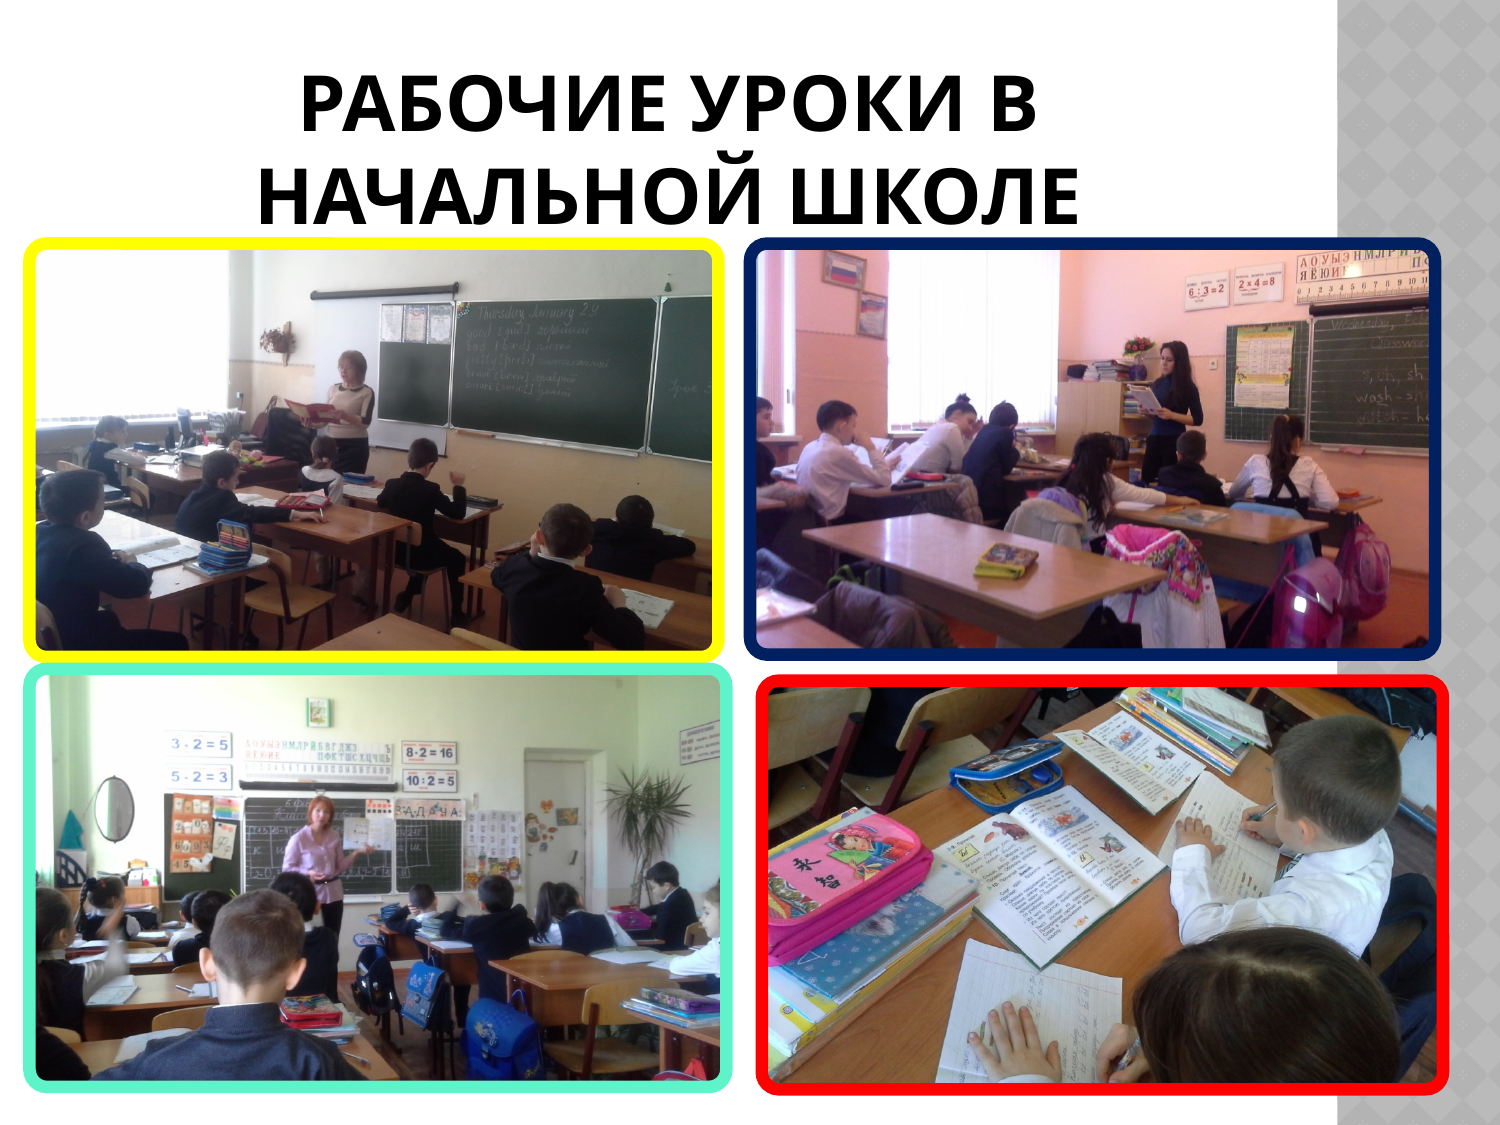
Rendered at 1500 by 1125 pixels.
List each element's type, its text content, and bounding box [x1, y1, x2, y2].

picture [749, 243, 1436, 656]
picture [29, 668, 727, 1088]
title Рабочие уроки в начальной школе [75, 52, 1263, 240]
picture [761, 680, 1444, 1090]
picture [28, 243, 719, 658]
